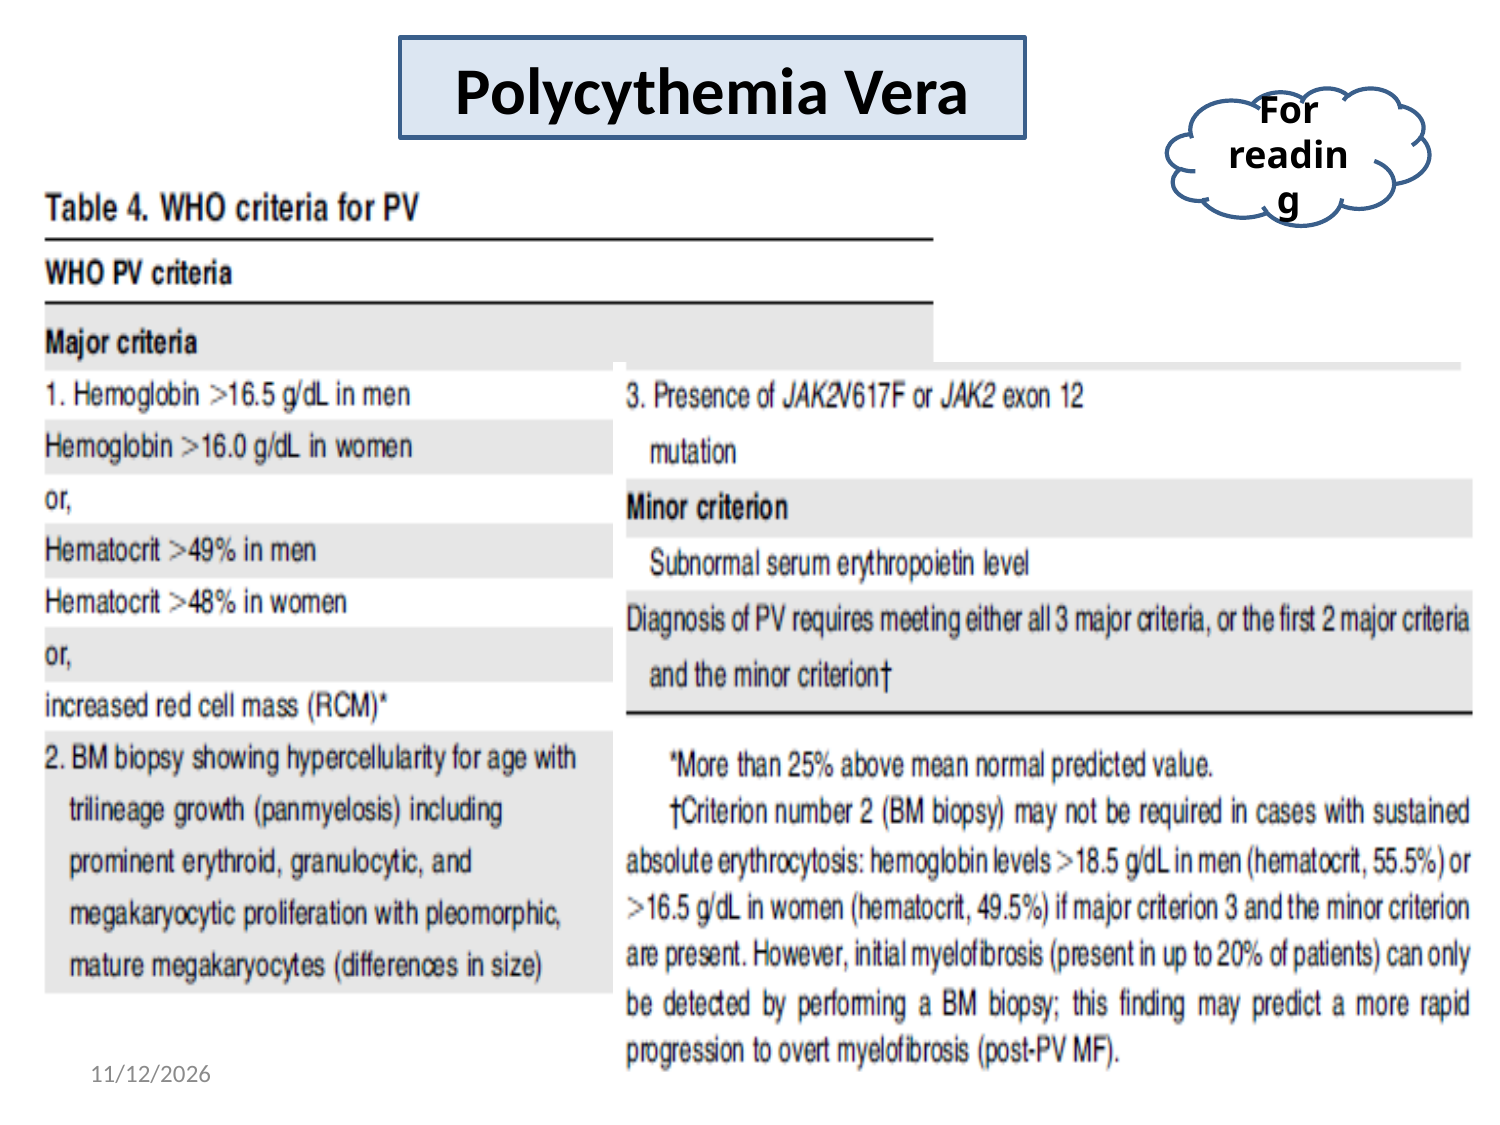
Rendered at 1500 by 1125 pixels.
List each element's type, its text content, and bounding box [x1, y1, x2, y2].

picture [29, 187, 1476, 1103]
text_box Polycythemia Vera [398, 35, 1027, 140]
text_box For reading [1164, 86, 1432, 229]
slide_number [75, 1042, 425, 1103]
